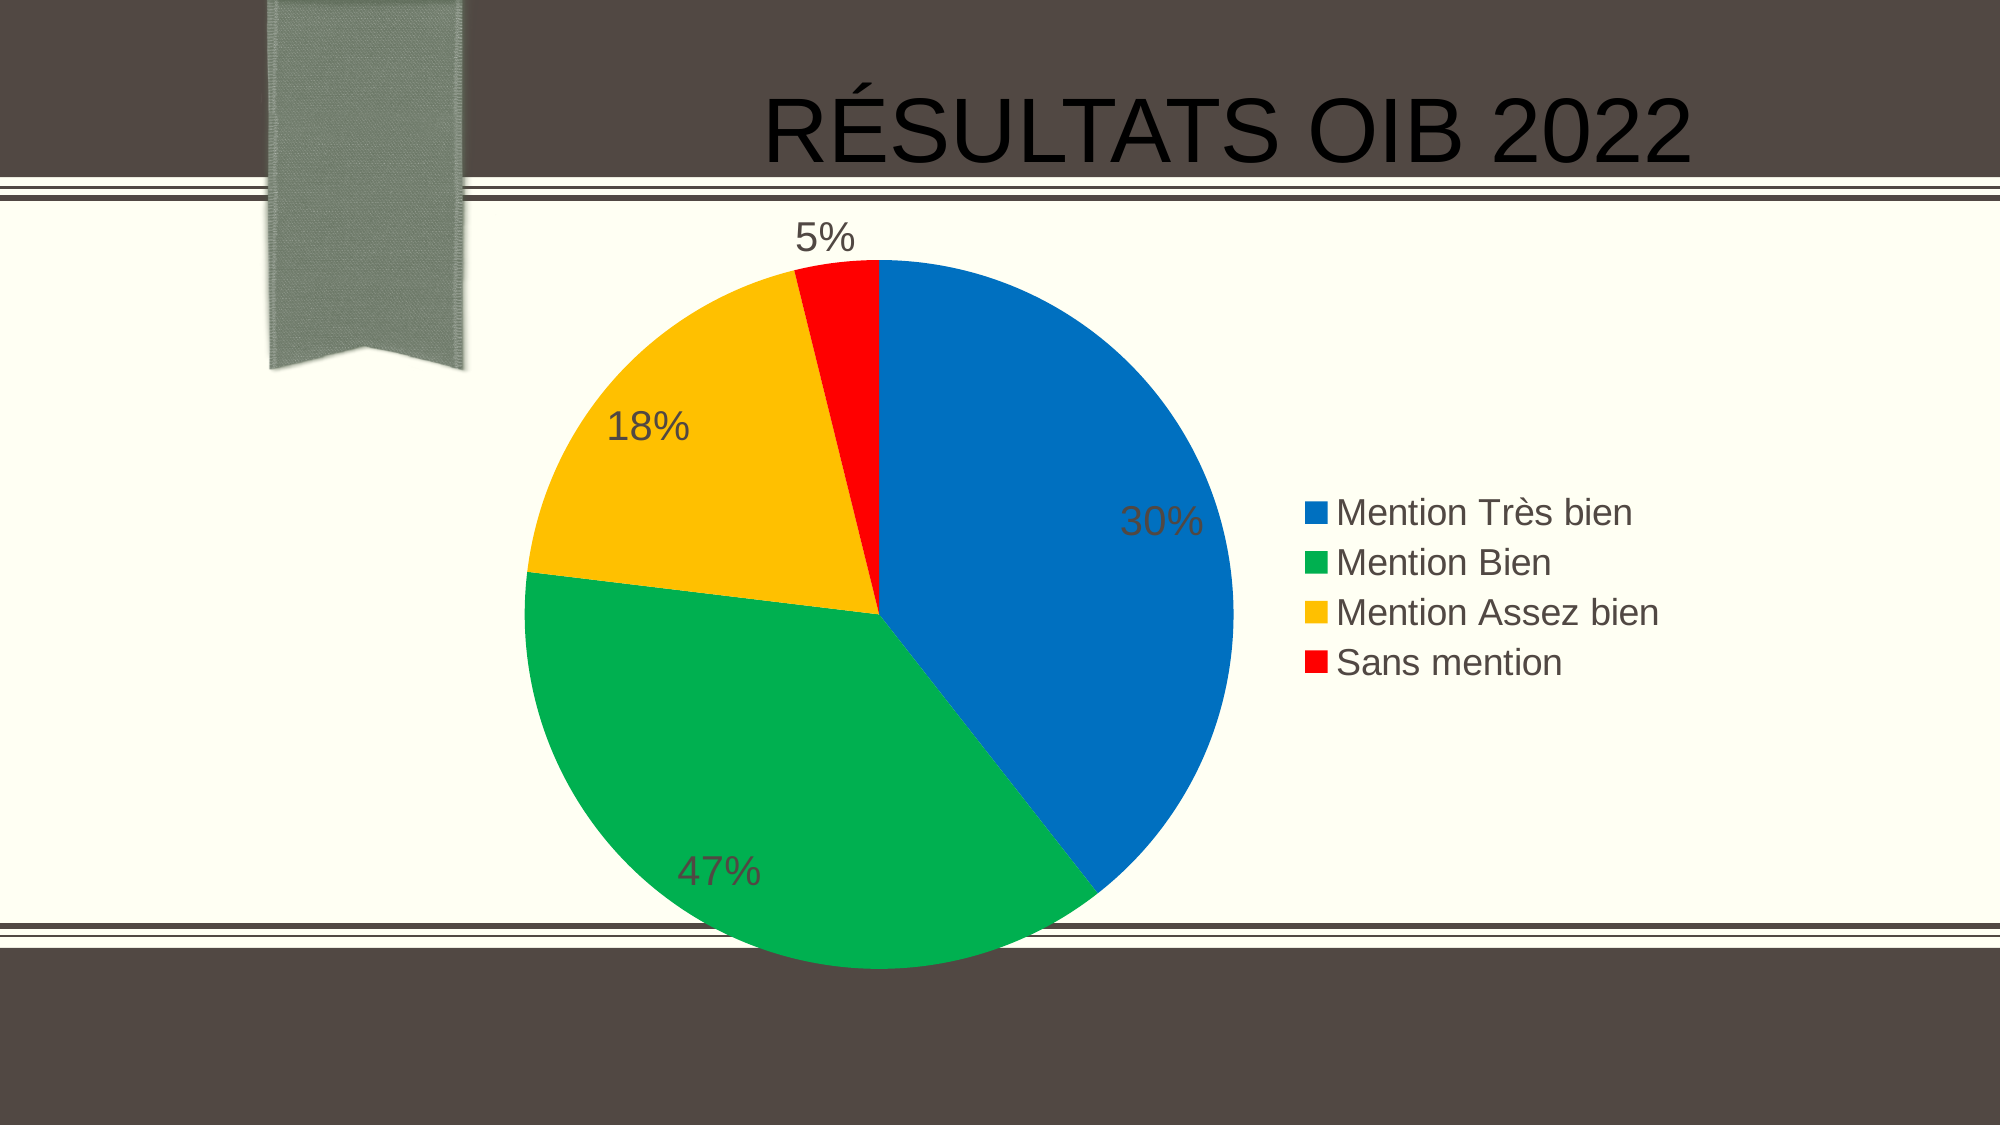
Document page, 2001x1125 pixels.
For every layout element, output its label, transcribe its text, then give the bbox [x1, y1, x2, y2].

picture [217, 0, 505, 376]
chart [465, 189, 1685, 986]
title RÉSULTATS OIB 2022 [400, 19, 2000, 245]
